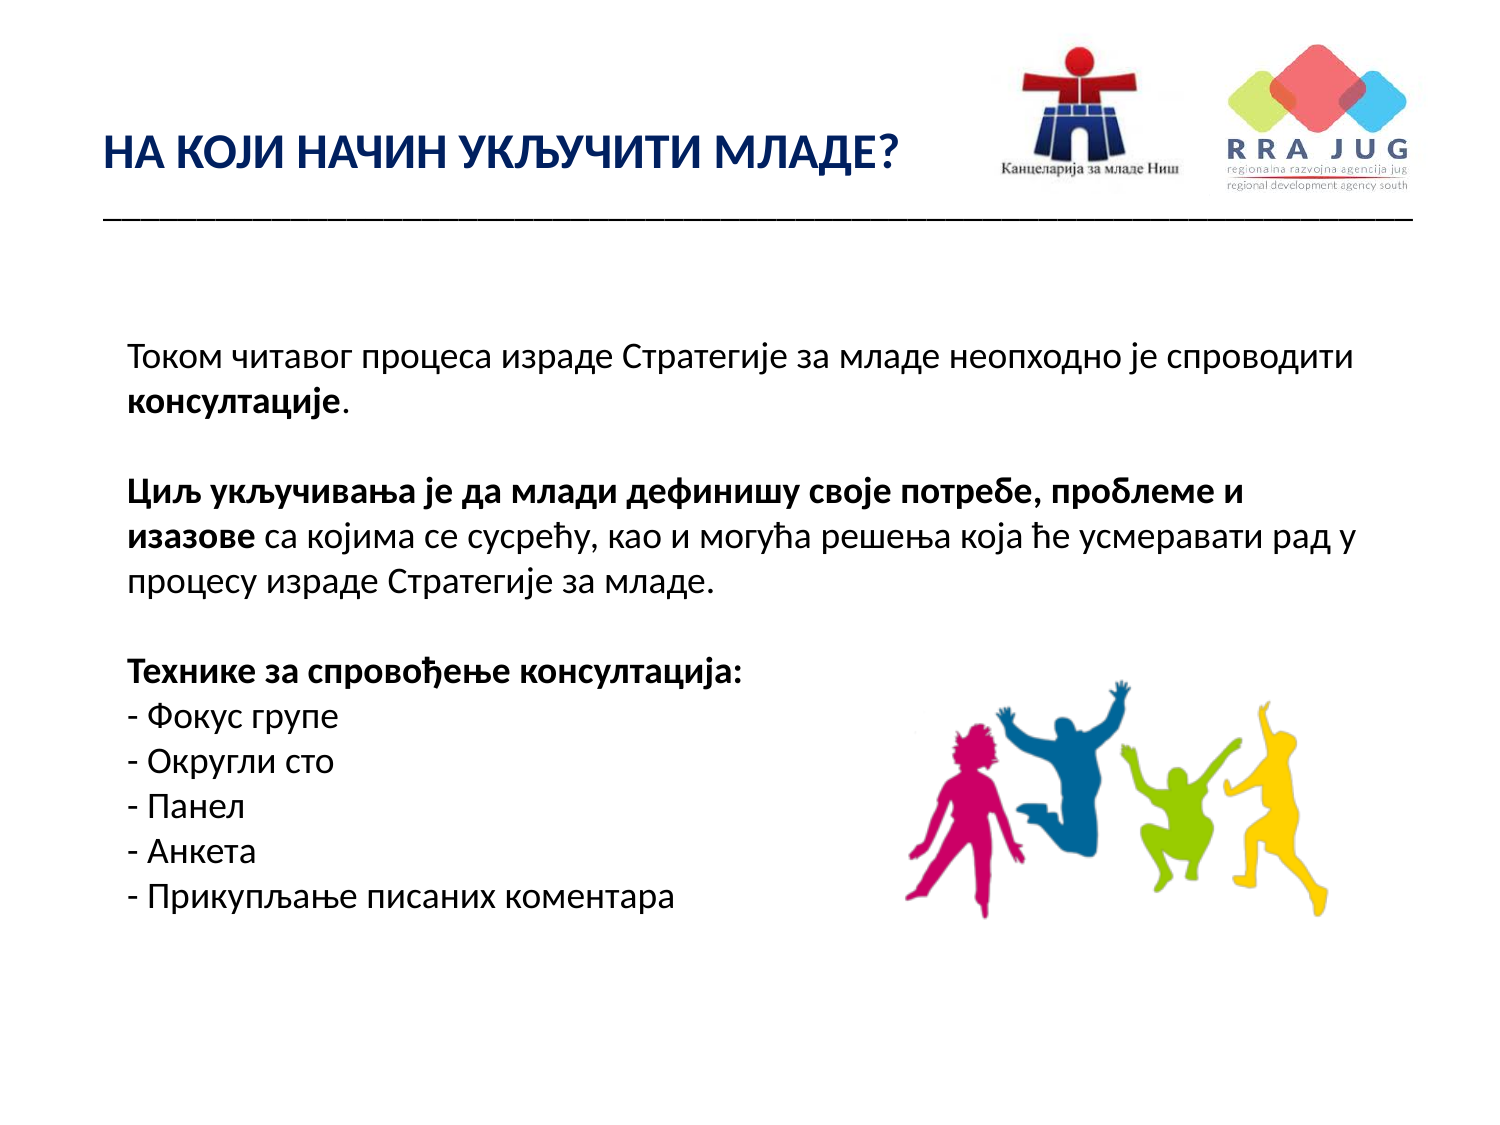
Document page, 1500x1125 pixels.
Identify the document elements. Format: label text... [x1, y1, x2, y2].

picture [925, 0, 1429, 215]
text_box НА КОЈИ НАЧИН УКЉУЧИТИ МЛАДЕ? ______________________________________________________________________ [54, 66, 1447, 322]
title Током читавог процеса израде Стратегије за младе неопходно је спроводити консултације. Циљ укључивања је да млади дефинишу своје потребе, проблеме и изазове са којима се сусрећу, као и могућa решења која ће усмеравати рад у процесу израде Стратегије за младе. Технике за спровођење консултација: - Фокус групе - Округли сто - Панел - Анкета - Прикупљање писаних коментара [112, 322, 1388, 959]
picture [889, 656, 1355, 970]
